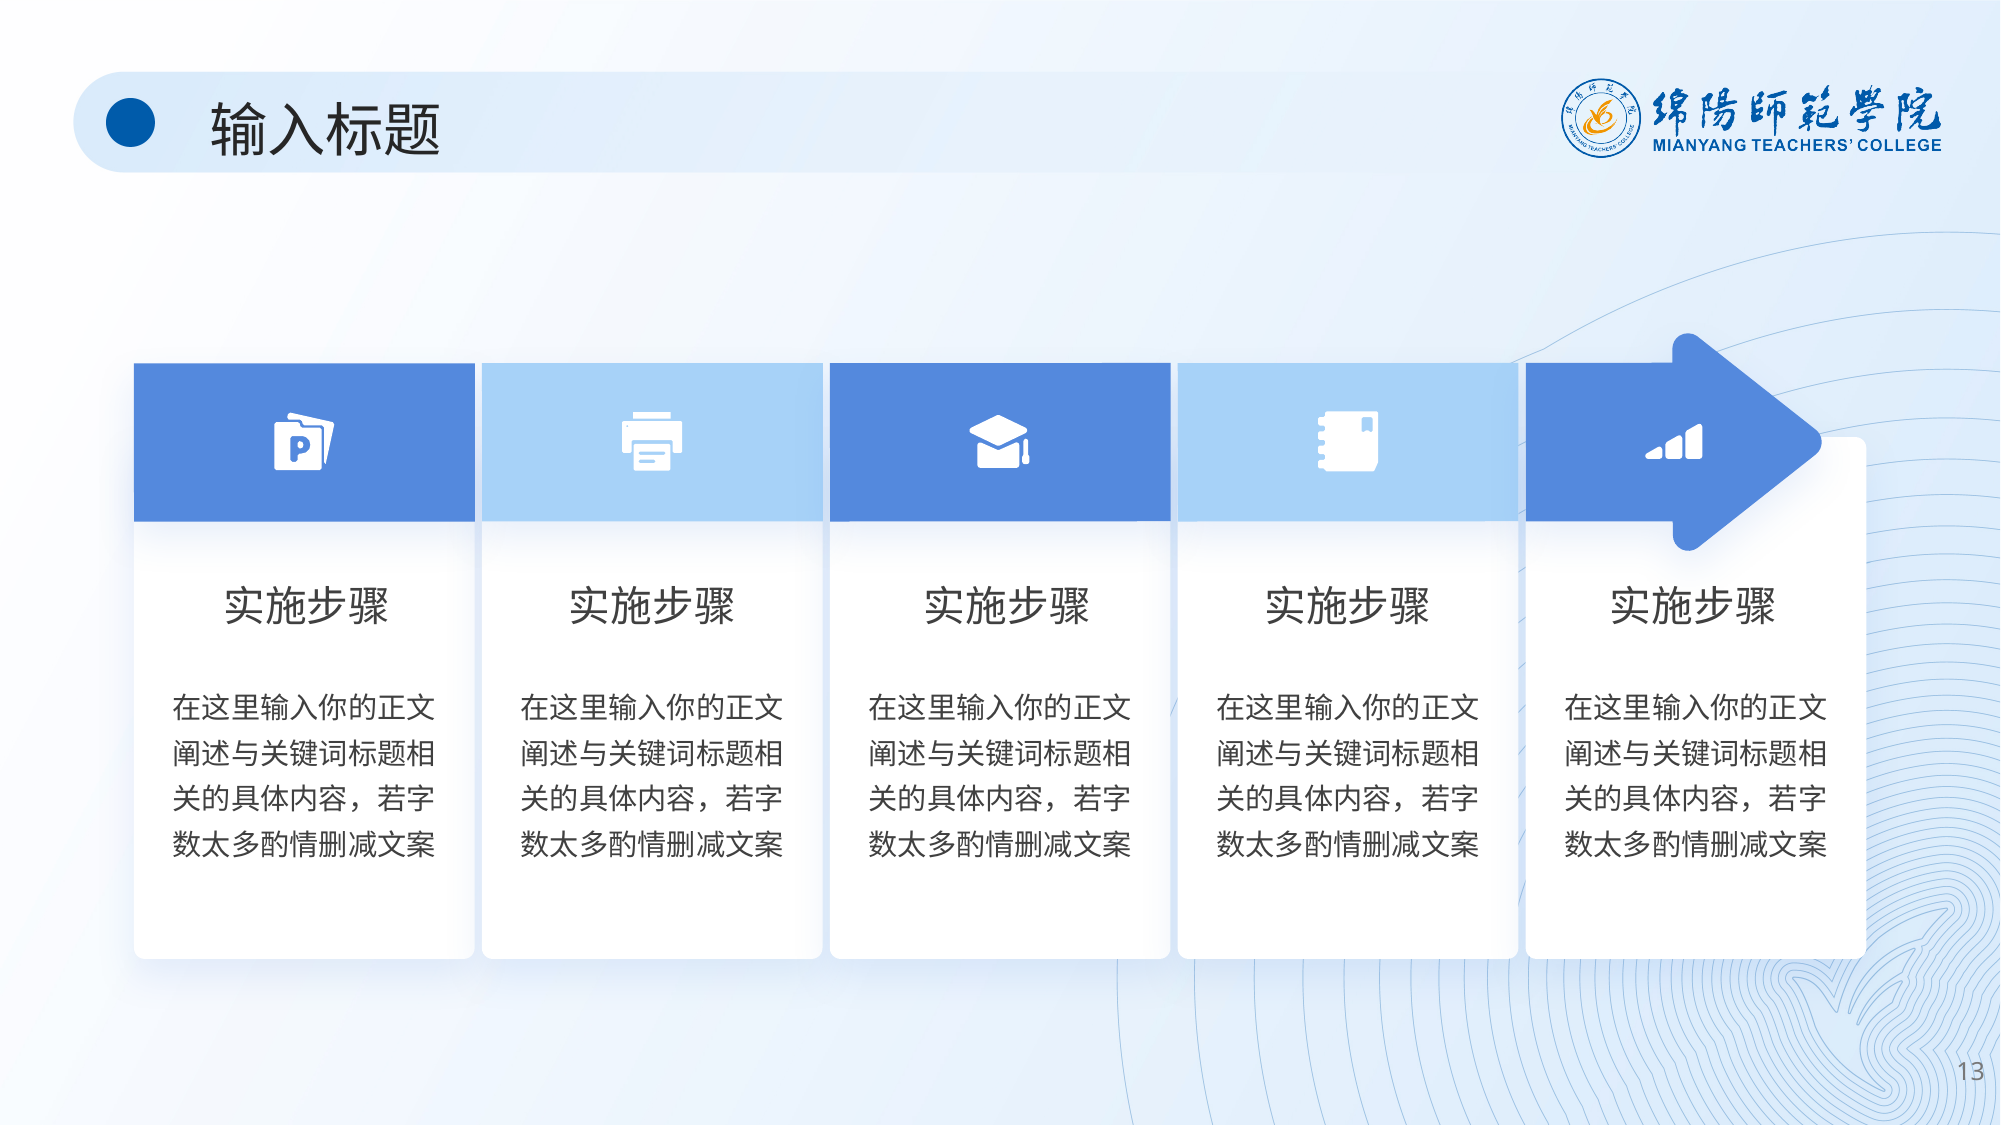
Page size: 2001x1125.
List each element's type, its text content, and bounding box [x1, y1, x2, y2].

text_box 实施步骤 [851, 575, 1164, 635]
text_box [1177, 362, 1519, 522]
text_box [1525, 437, 1867, 959]
slide_number 13 [1550, 1042, 2000, 1103]
text_box [481, 549, 820, 959]
text_box [481, 363, 823, 522]
text_box [1318, 411, 1379, 472]
text_box 实施步骤 [150, 575, 464, 635]
text_box [1645, 446, 1663, 459]
text_box 在这里输入你的正文阐述与关键词标题相关的具体内容，若字数太多酌情删减文案 [1549, 679, 1843, 861]
text_box [133, 363, 475, 522]
text_box [969, 415, 1028, 446]
text_box 在这里输入你的正文阐述与关键词标题相关的具体内容，若字数太多酌情删减文案 [506, 679, 799, 861]
text_box [633, 412, 671, 419]
text_box [633, 443, 671, 471]
text_box [1177, 549, 1515, 959]
text_box [829, 549, 1167, 959]
text_box 在这里输入你的正文阐述与关键词标题相关的具体内容，若字数太多酌情删减文案 [158, 679, 451, 861]
text_box 在这里输入你的正文阐述与关键词标题相关的具体内容，若字数太多酌情删减文案 [853, 679, 1147, 861]
text_box [1685, 423, 1703, 459]
text_box [287, 412, 335, 464]
text_box [977, 442, 1020, 468]
picture [0, 0, 2001, 1125]
text_box [274, 422, 322, 471]
text_box [1525, 333, 1822, 551]
text_box 实施步骤 [1191, 575, 1505, 635]
text_box [622, 421, 683, 453]
text_box 输入标题 [194, 85, 458, 170]
text_box 实施步骤 [496, 575, 809, 635]
text_box [1665, 435, 1683, 459]
text_box 在这里输入你的正文阐述与关键词标题相关的具体内容，若字数太多酌情删减文案 [1201, 679, 1495, 861]
text_box 实施步骤 [1536, 575, 1850, 635]
text_box [829, 362, 1171, 522]
text_box [1022, 438, 1030, 465]
text_box [133, 541, 472, 959]
